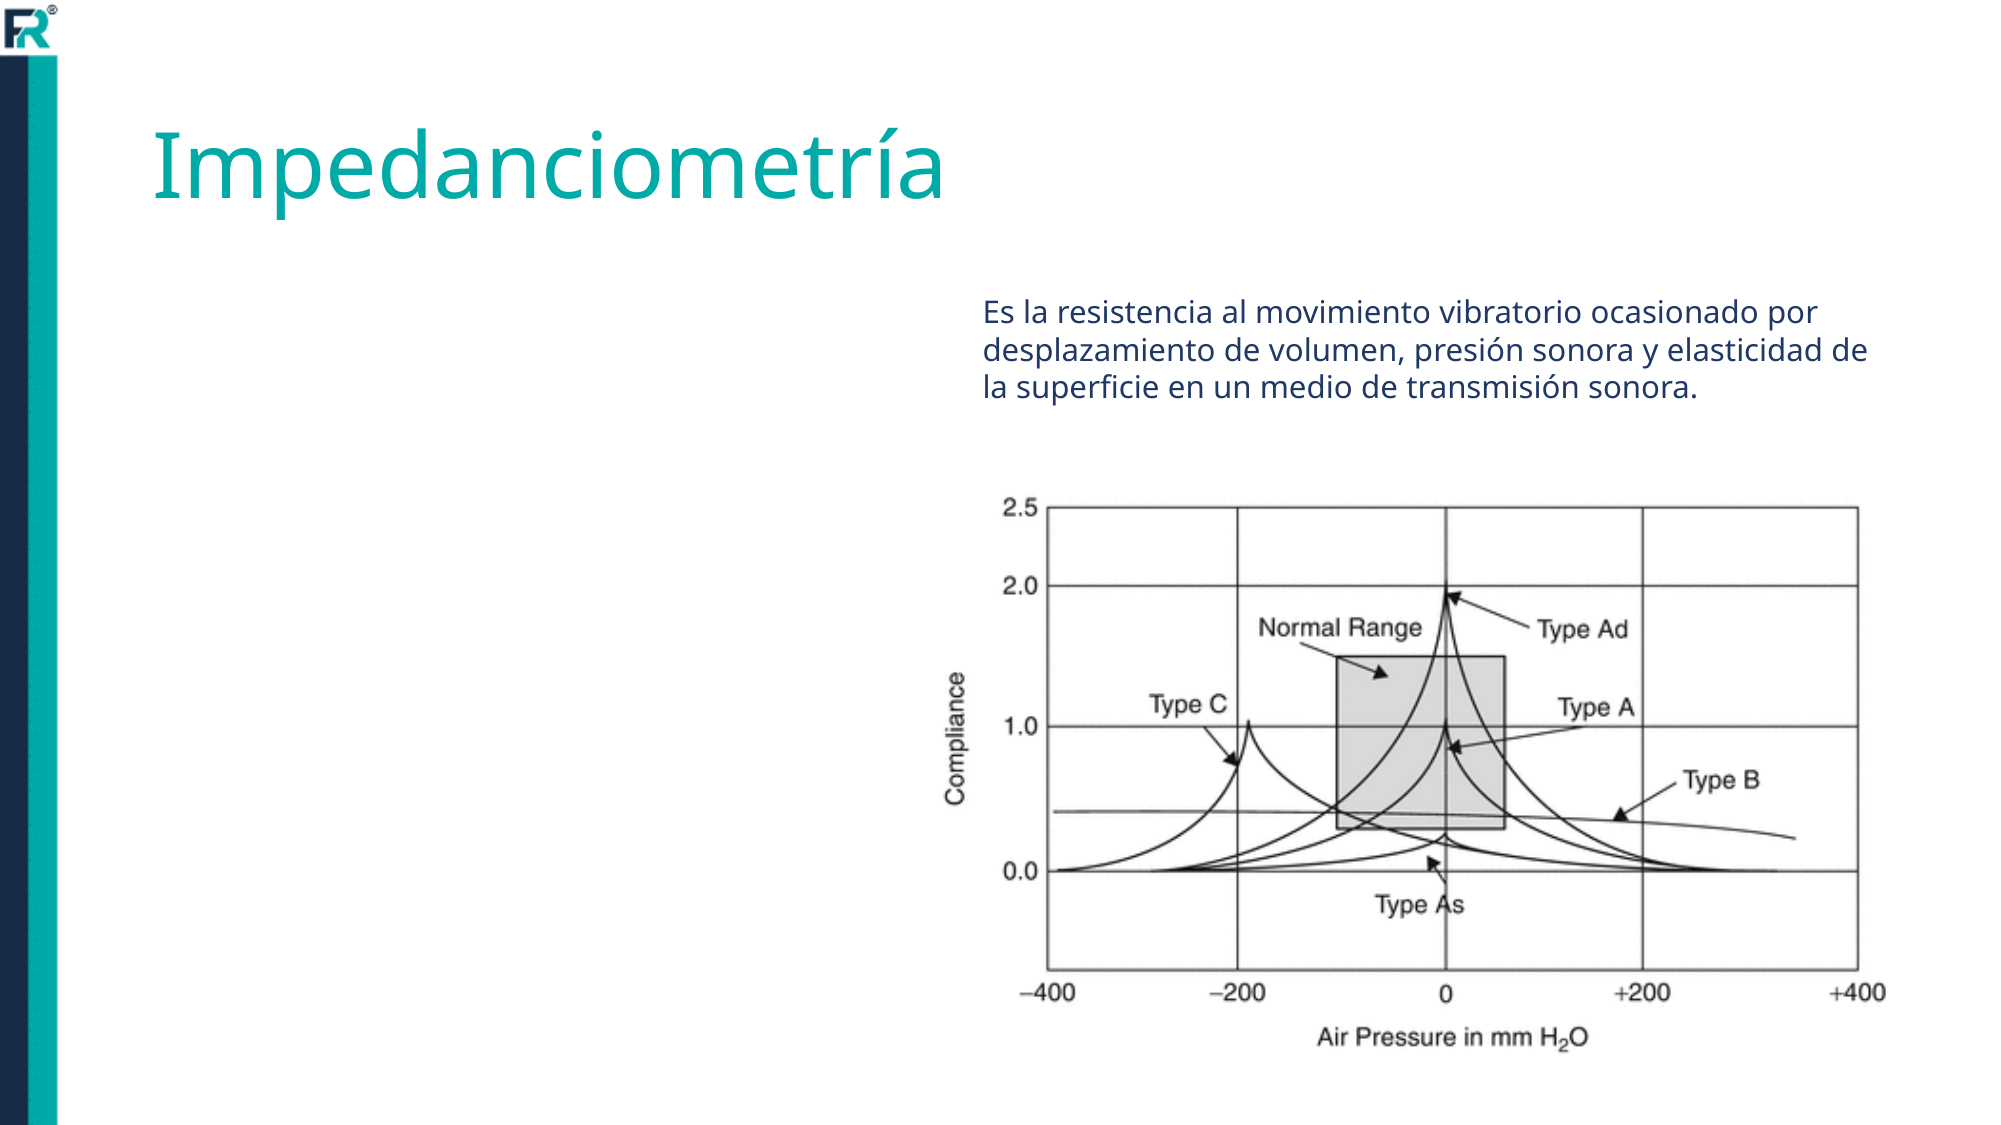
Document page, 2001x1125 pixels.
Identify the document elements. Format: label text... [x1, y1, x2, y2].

text_box Es la resistencia al movimiento vibratorio ocasionado por desplazamiento de volumen, presión sonora y elasticidad de la superficie en un medio de transmisión sonora. [967, 285, 1888, 413]
picture [0, 0, 2001, 1125]
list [942, 492, 1888, 1058]
title Impedanciometría [137, 59, 1863, 278]
